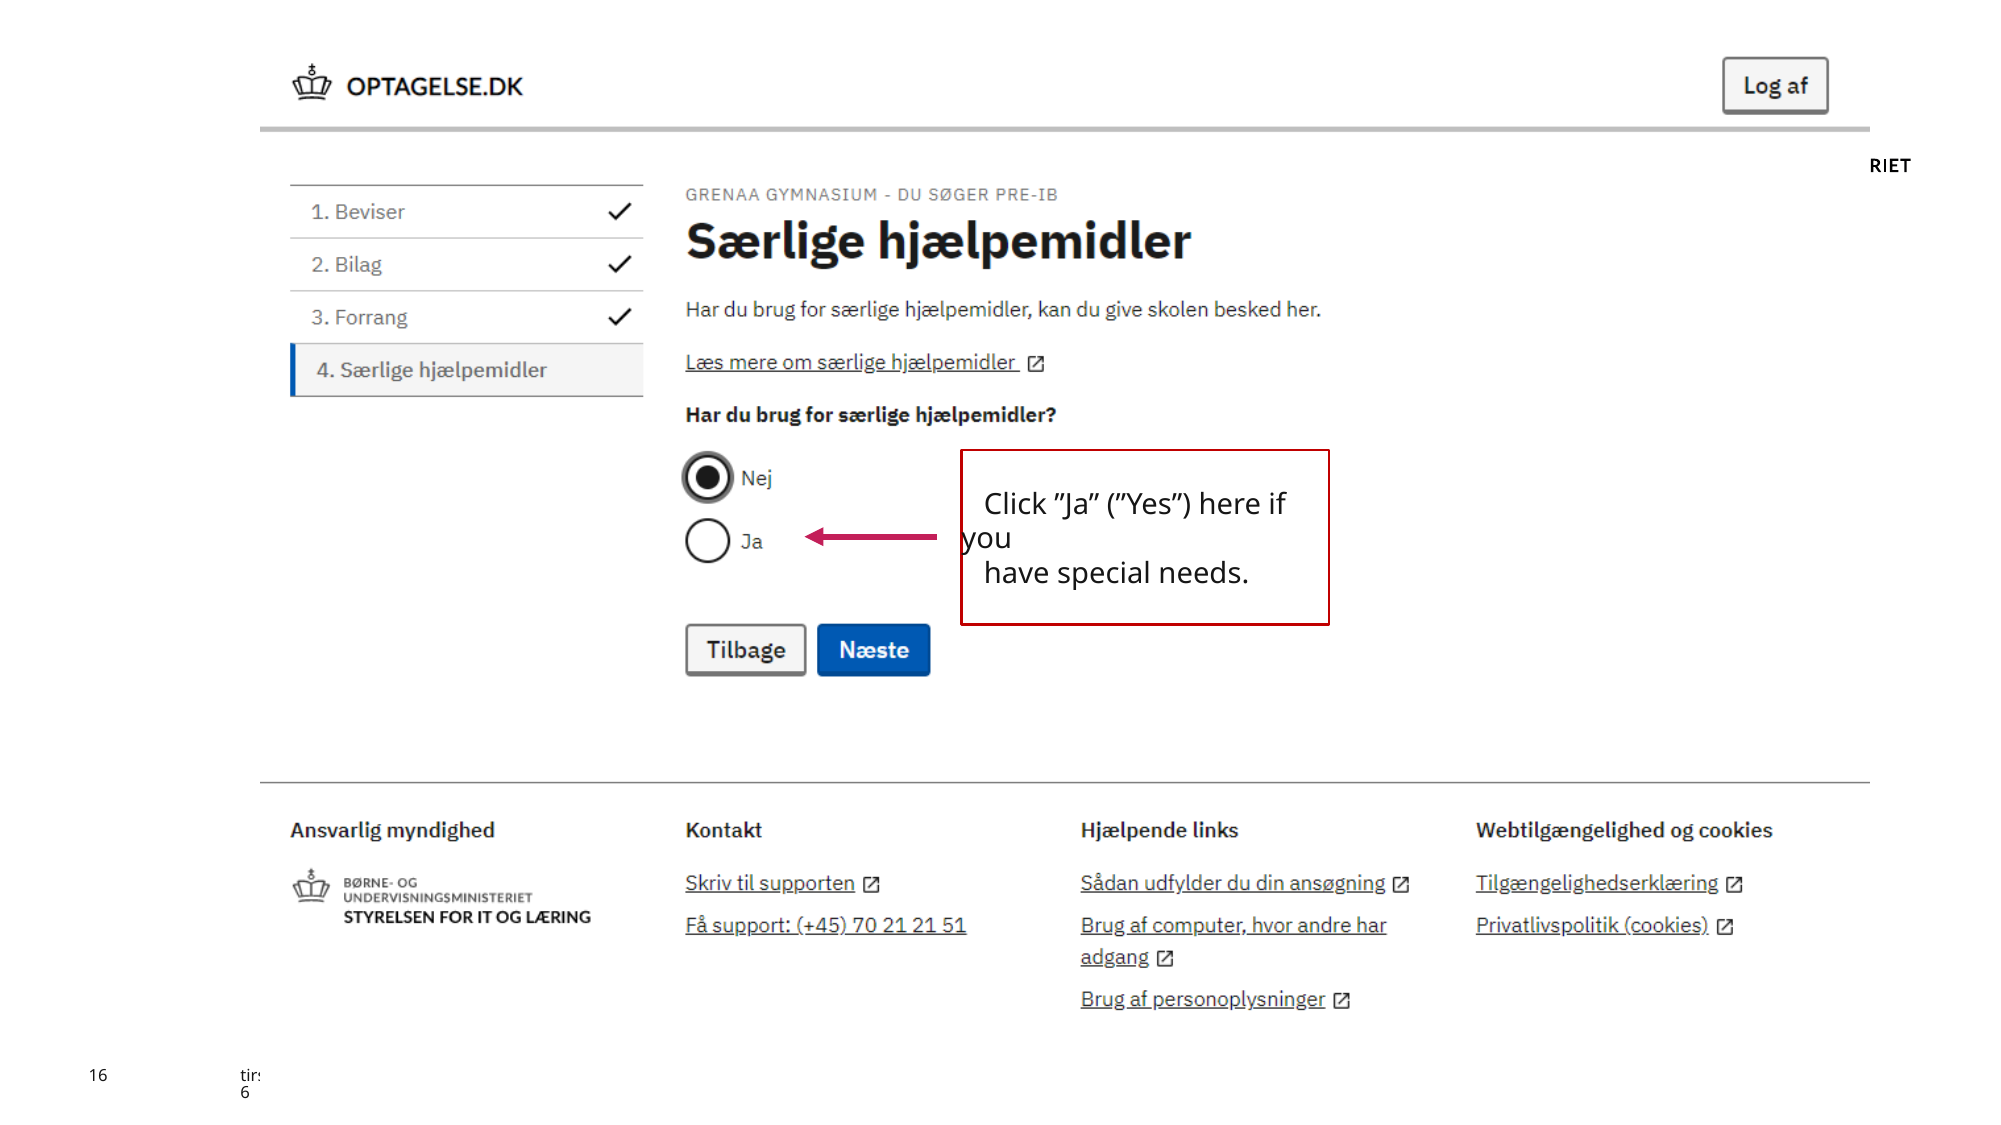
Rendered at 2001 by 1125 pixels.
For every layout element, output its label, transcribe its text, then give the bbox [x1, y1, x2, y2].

slide_number 16 [88, 1058, 134, 1088]
picture [260, 49, 1870, 1088]
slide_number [240, 1058, 260, 1088]
